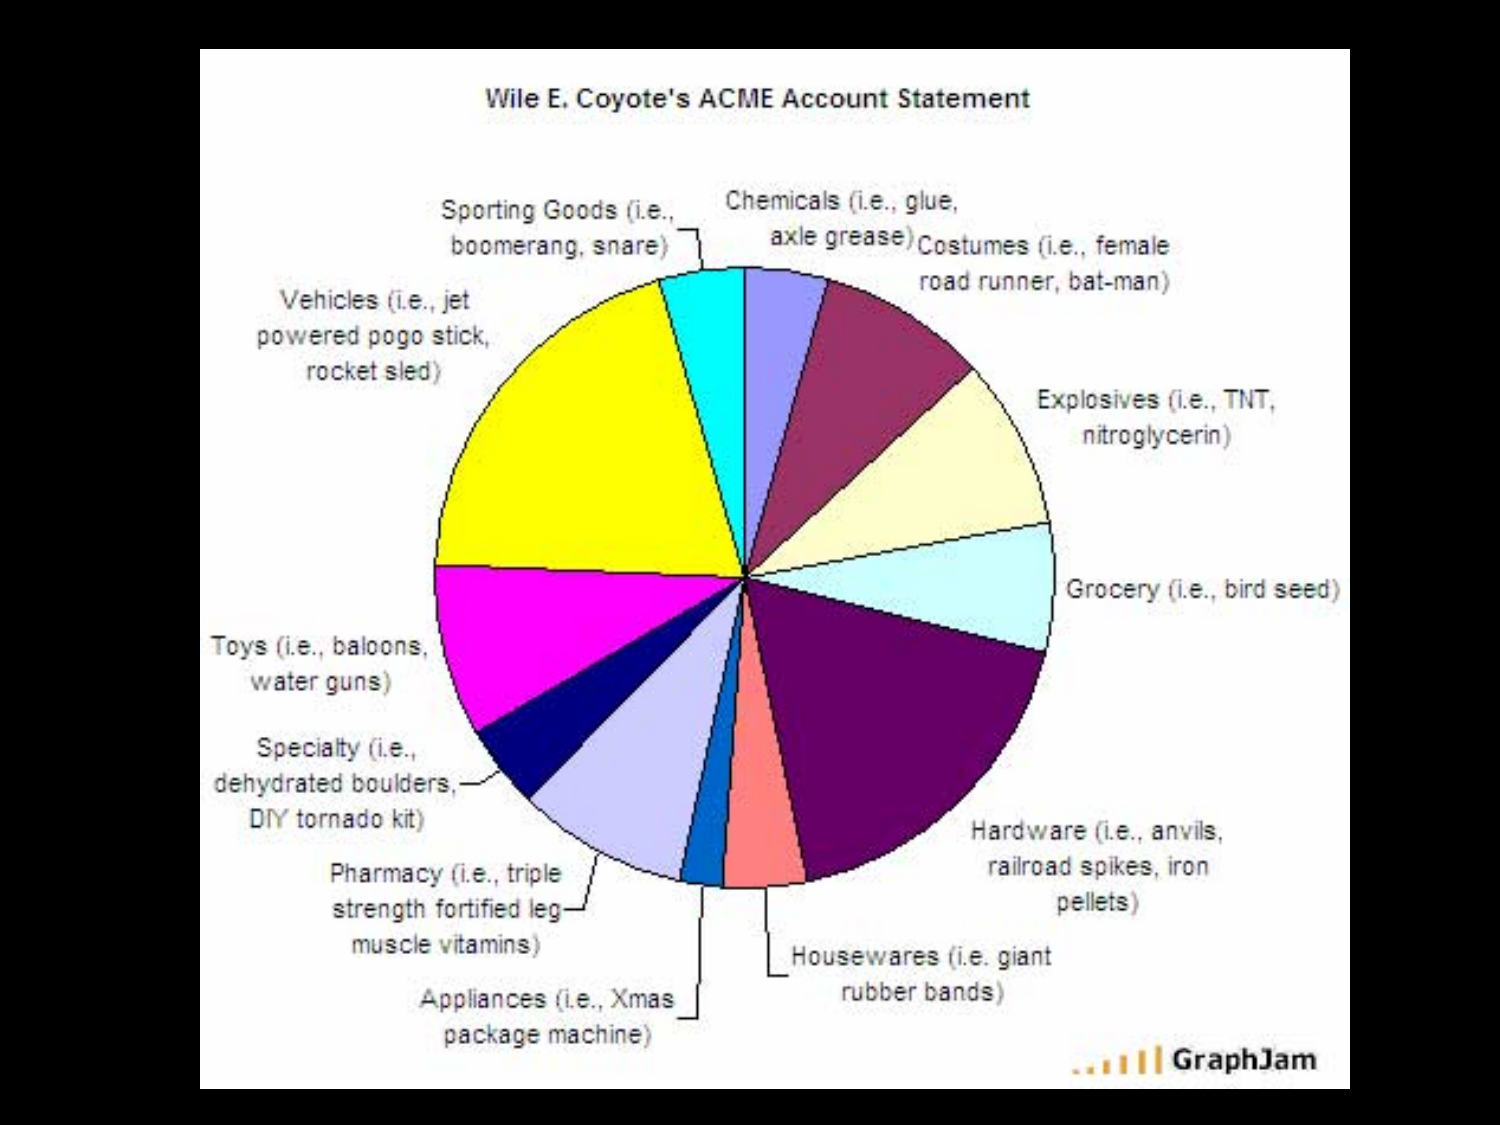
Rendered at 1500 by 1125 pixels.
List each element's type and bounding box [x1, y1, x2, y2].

list [199, 49, 1351, 1089]
